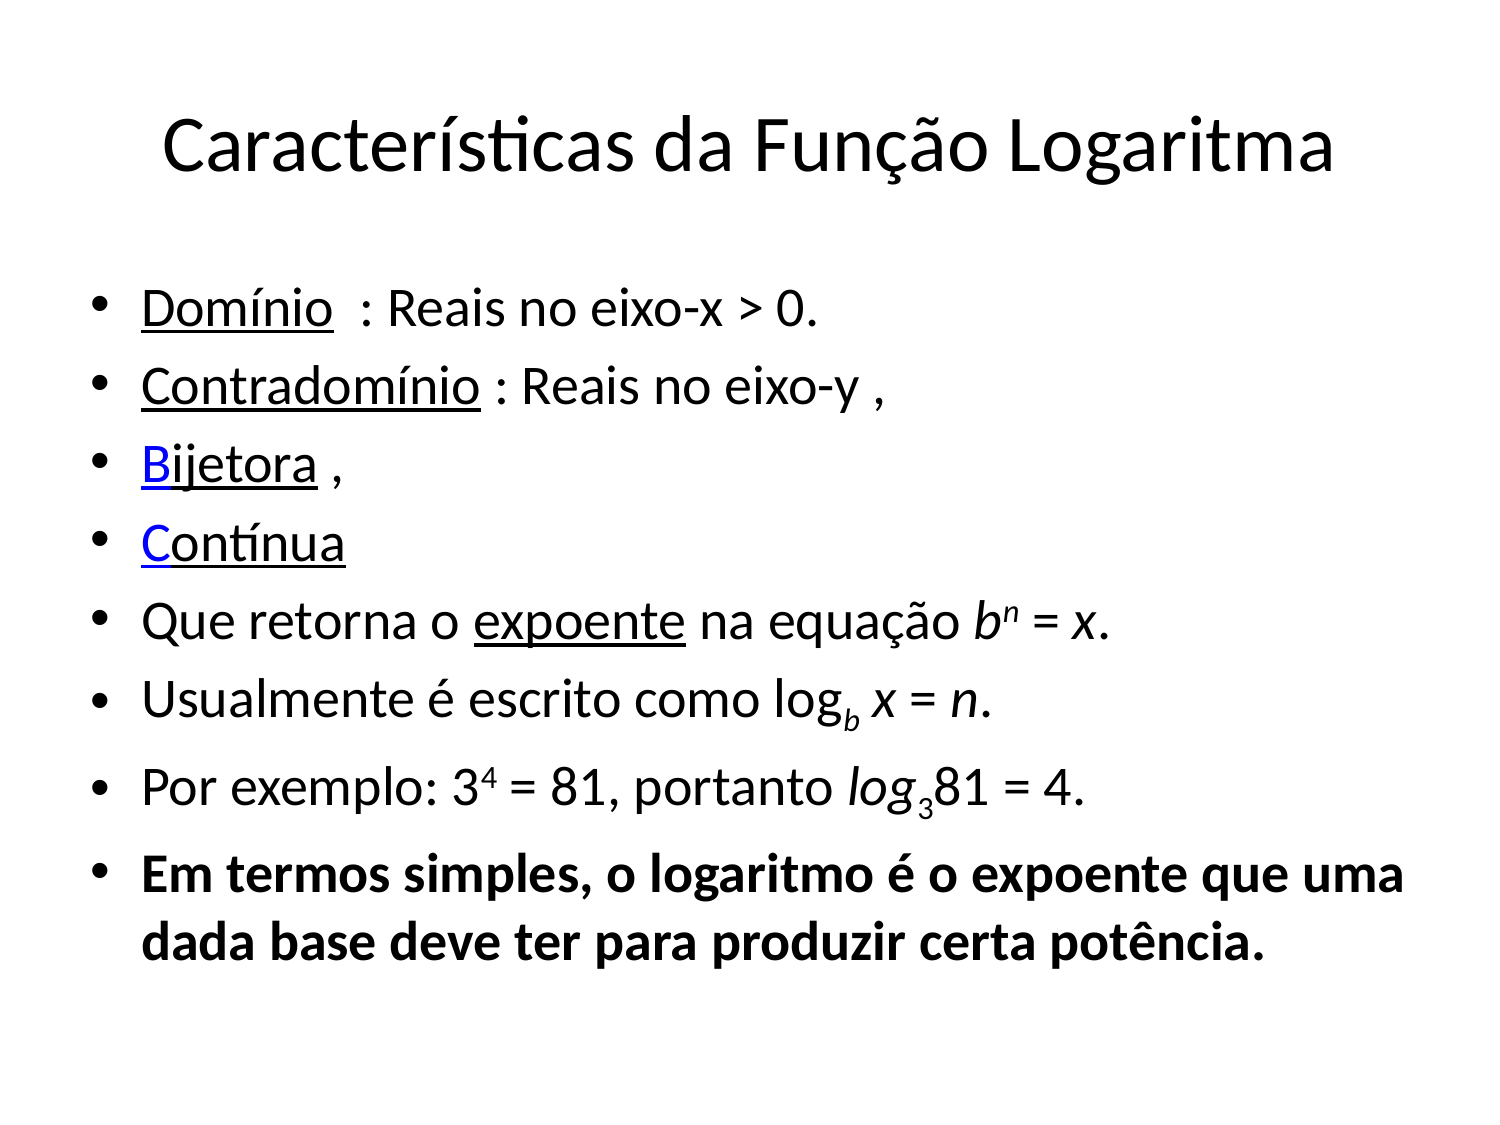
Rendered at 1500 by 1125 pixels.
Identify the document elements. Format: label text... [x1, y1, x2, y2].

title Características da Função Logaritma [75, 45, 1425, 233]
list Domínio : Reais no eixo-x > 0. Contradomínio : Reais no eixo-y , Bijetora , Contínua Que retorna o expoente na equação bn = x. Usualmente é escrito como logb x = n. Por exemplo: 34 = 81, portanto log381 = 4. Em termos simples, o logaritmo é o expoente que uma dada base deve ter para produzir certa potência. [75, 262, 1425, 1005]
